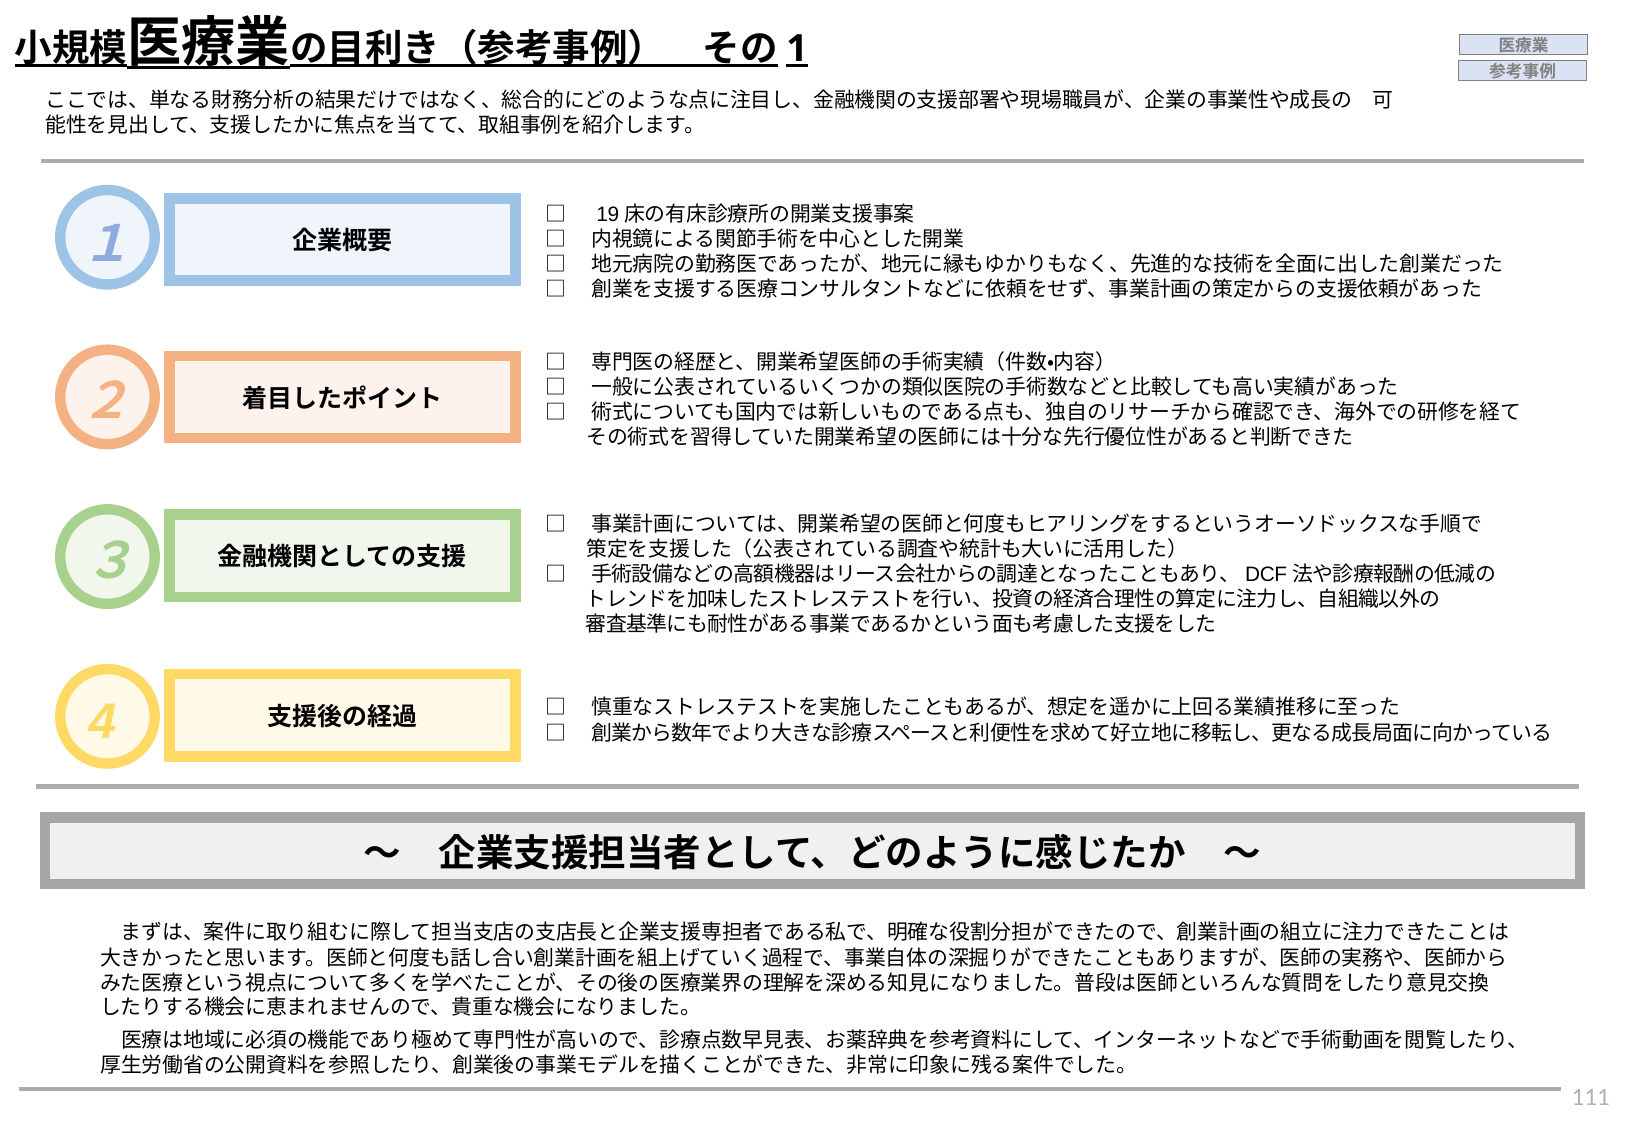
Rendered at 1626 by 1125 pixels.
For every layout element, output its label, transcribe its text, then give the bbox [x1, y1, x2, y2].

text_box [60, 509, 516, 604]
text_box まずは、案件に取り組むに際して担当支店の支店長と企業支援専担者である私で、明確な役割分担ができたので、創業計画の組立に注力できたことは 大きかったと思います。医師と何度も話し合い創業計画を組上げていく過程で、事業自体の深掘りができたこともありますが、医師の実務や、医師から みた医療という視点について多くを学べたことが、その後の医療業界の理解を深める知見になりました。普段は医師といろんな質問をしたり意見交換 したりする機会に恵まれませんので、貴重な機会になりました。 [85, 911, 1569, 1019]
text_box 医療業 [1459, 34, 1588, 55]
text_box ここでは、単なる財務分析の結果だけではなく、総合的にどのような点に注目し、金融機関の支援部署や現場職員が、企業の事業性や成長の 可能性を見出して、支援したかに焦点を当てて、取組事例を紹介します。 [30, 79, 1410, 145]
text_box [60, 349, 516, 445]
text_box 医療は地域に必須の機能であり極めて専門性が高いので、診療点数早見表、お薬辞典を参考資料にして、インターネットなどで手術動画を閲覧したり、 厚生労働省の公開資料を参照したり、創業後の事業モデルを描くことができた、非常に印象に残る案件でした。 [85, 1019, 1569, 1085]
text_box □ 19床の有床診療所の開業支援事案 □ 内視鏡による関節手術を中心とした開業 □ 地元病院の勤務医であったが、地元に縁もゆかりもなく、先進的な技術を全面に出した創業だった □ 創業を支援する医療コンサルタントなどに依頼をせず、事業計画の策定からの支援依頼があった [530, 193, 1582, 309]
text_box □ 事業計画については、開業希望の医師と何度もヒアリングをするというオーソドックスな手順で 策定を支援した（公表されている調査や統計も大いに活用した） □ 手術設備などの高額機器はリース会社からの調達となったこともあり、DCF法や診療報酬の低減の トレンドを加味したストレステストを行い、投資の経済合理性の算定に注力し、自組織以外の 審査基準にも耐性がある事業であるかという面も考慮した支援をした [530, 503, 1625, 644]
text_box ～ 企業支援担当者として、どのように感じたか ～ [44, 817, 1581, 885]
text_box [60, 186, 1549, 285]
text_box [60, 669, 516, 764]
text_box 参考事例 [1458, 60, 1587, 81]
slide_number 110 [1545, 1065, 1625, 1125]
text_box □ 慎重なストレステストを実施したこともあるが、想定を遥かに上回る業績推移に至った □ 創業から数年でより大きな診療スペースと利便性を求めて好立地に移転し、更なる成長局面に向かっている [530, 686, 1625, 752]
text_box □ 専門医の経歴と、開業希望医師の手術実績（件数・内容） □ 一般に公表されているいくつかの類似医院の手術数などと比較しても高い実績があった □ 術式についても国内では新しいものである点も、独自のリサーチから確認でき、海外での研修を経て その術式を習得していた開業希望の医師には十分な先行優位性があると判断できた [530, 340, 1625, 456]
text_box 小規模医療業の目利き（参考事例） その1 [0, 0, 1058, 80]
